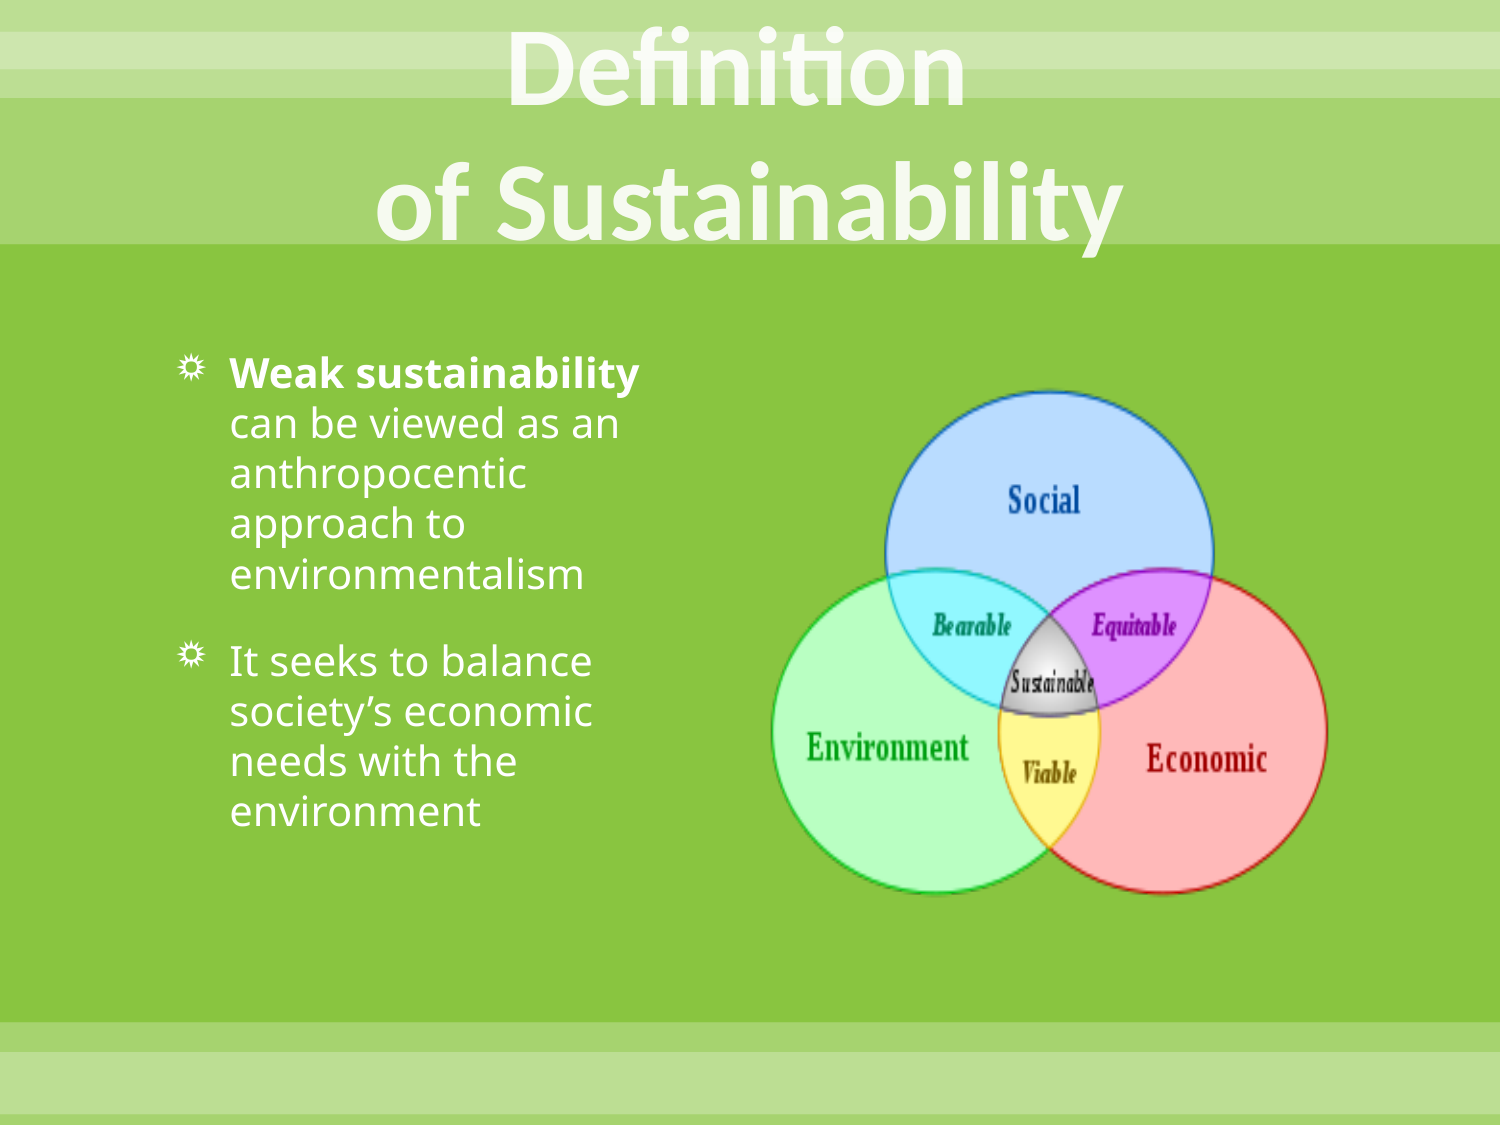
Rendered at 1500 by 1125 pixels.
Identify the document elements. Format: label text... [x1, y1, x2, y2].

title Definition of Sustainability [110, 30, 1390, 271]
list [760, 323, 1340, 965]
picture [0, 0, 1500, 1125]
list Weak sustainability can be viewed as an anthropocentic approach to environmentalism It seeks to balance society’s economic needs with the environment [158, 339, 721, 953]
